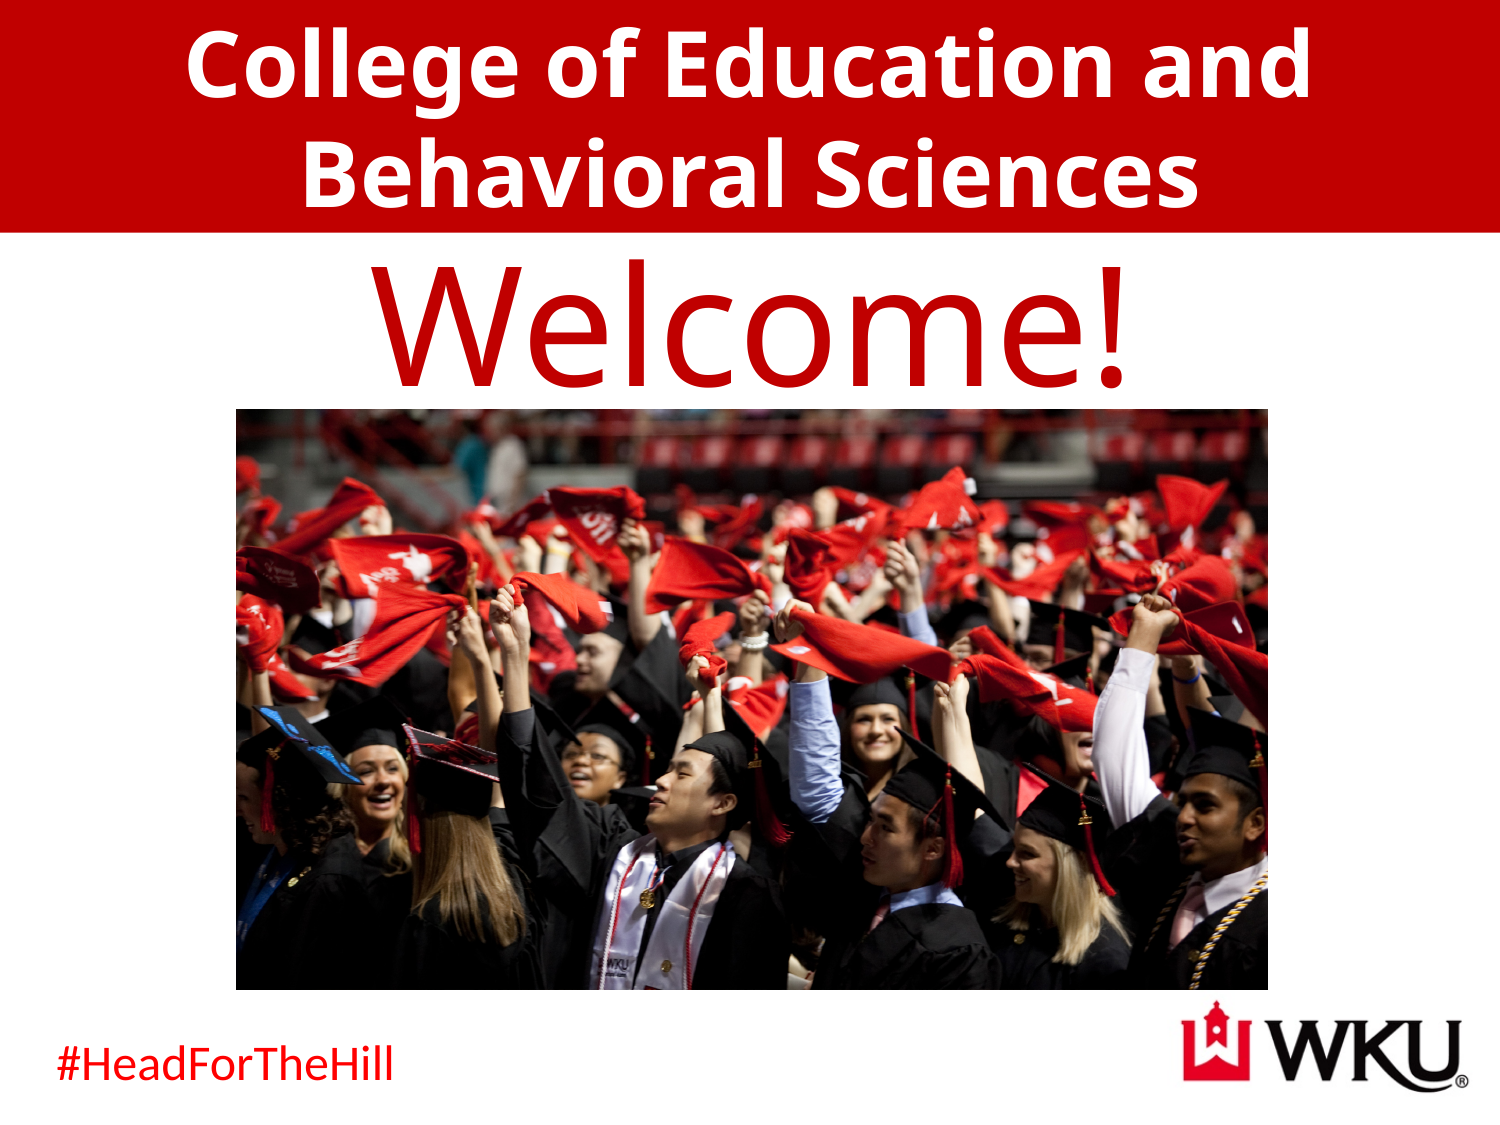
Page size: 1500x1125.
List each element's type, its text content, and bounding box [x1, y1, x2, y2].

list Welcome! [75, 212, 1425, 797]
title College of Education and Behavioral Sciences [0, 0, 1500, 233]
text_box #HeadForTheHill [41, 1023, 432, 1099]
picture [235, 409, 1483, 1110]
